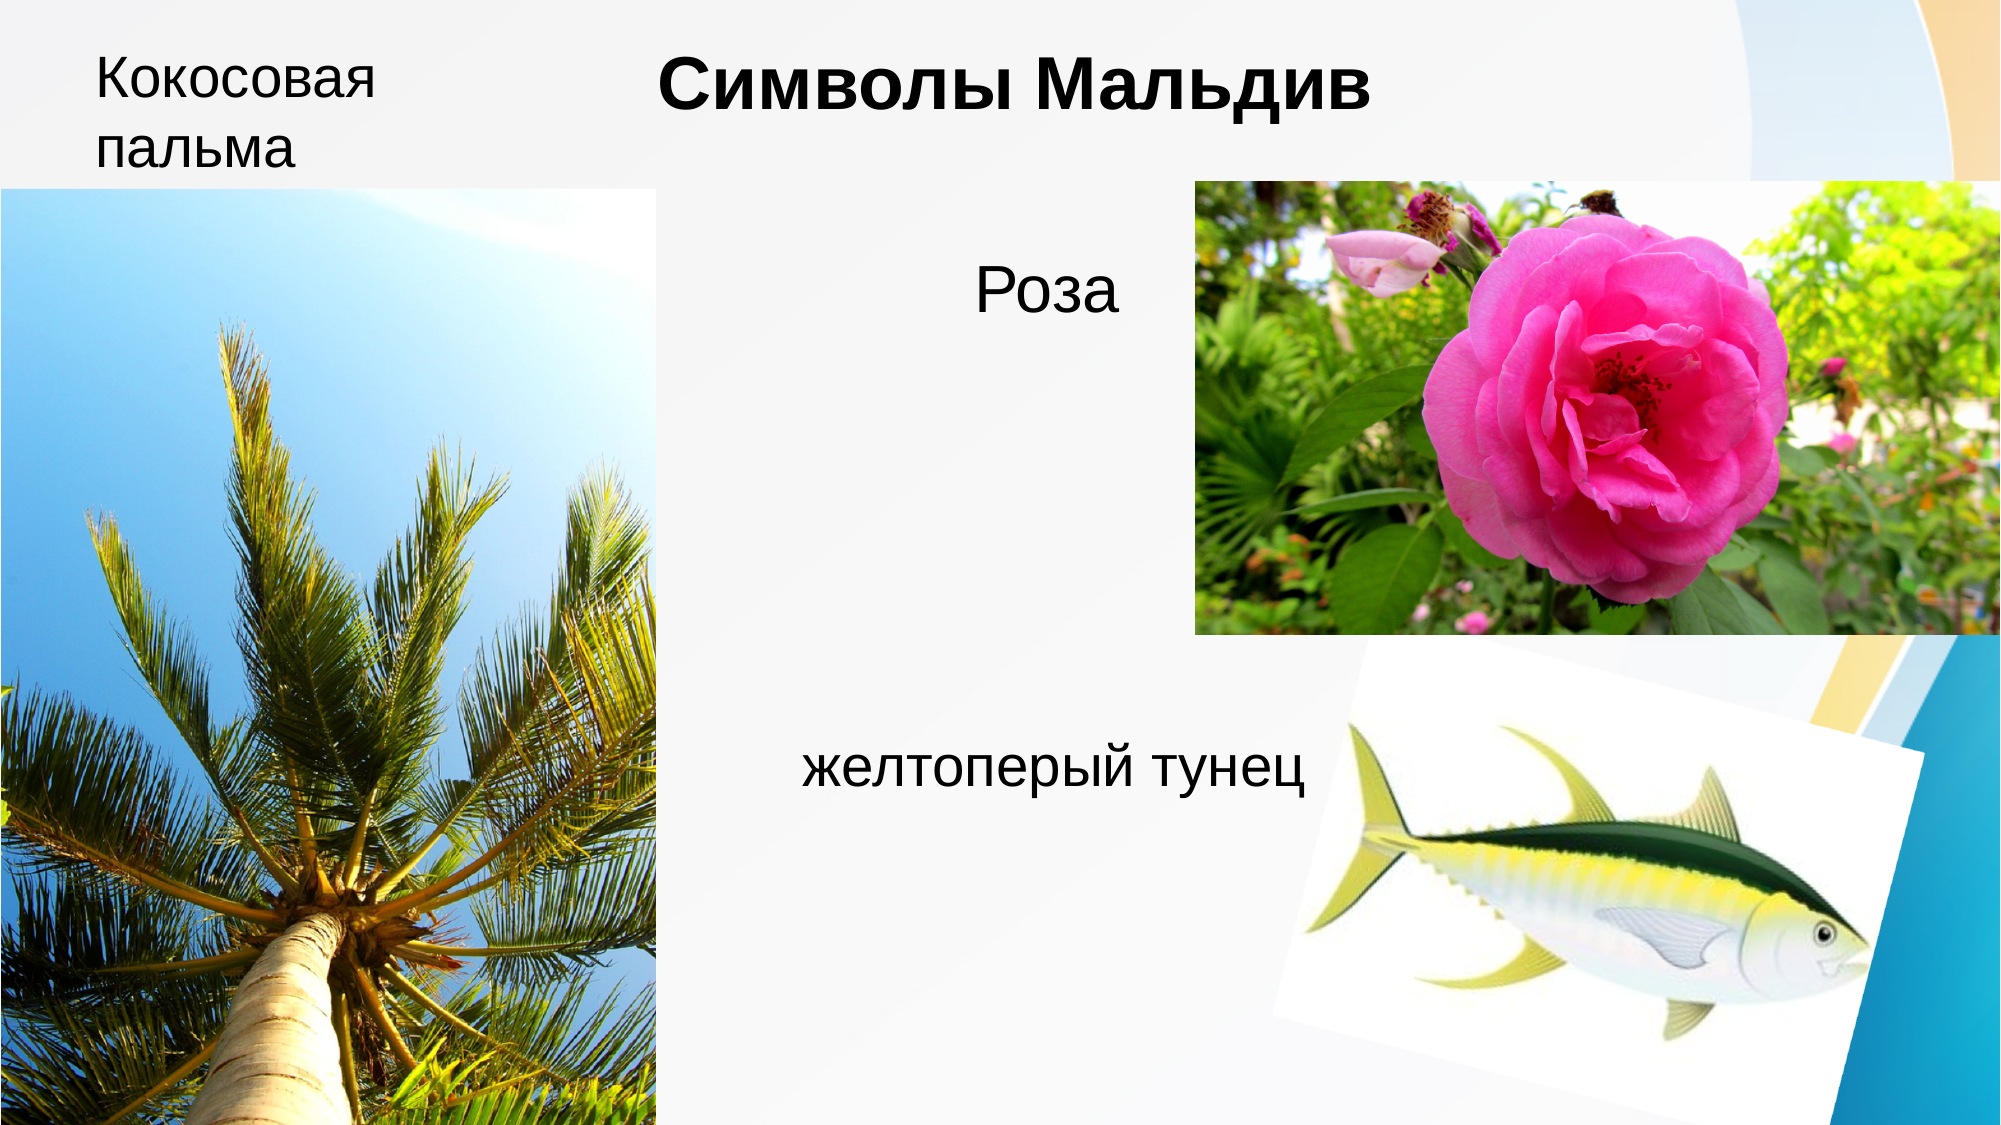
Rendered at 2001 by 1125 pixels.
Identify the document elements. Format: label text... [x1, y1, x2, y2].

picture [0, 0, 2001, 1125]
text_box желтоперый тунец [812, 720, 1314, 806]
text_box Кокосовая пальма [80, 31, 463, 187]
title Символы Мальдив [642, 31, 1489, 128]
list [1195, 181, 2000, 635]
text_box Роза [959, 238, 1135, 333]
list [1314, 675, 1882, 1092]
